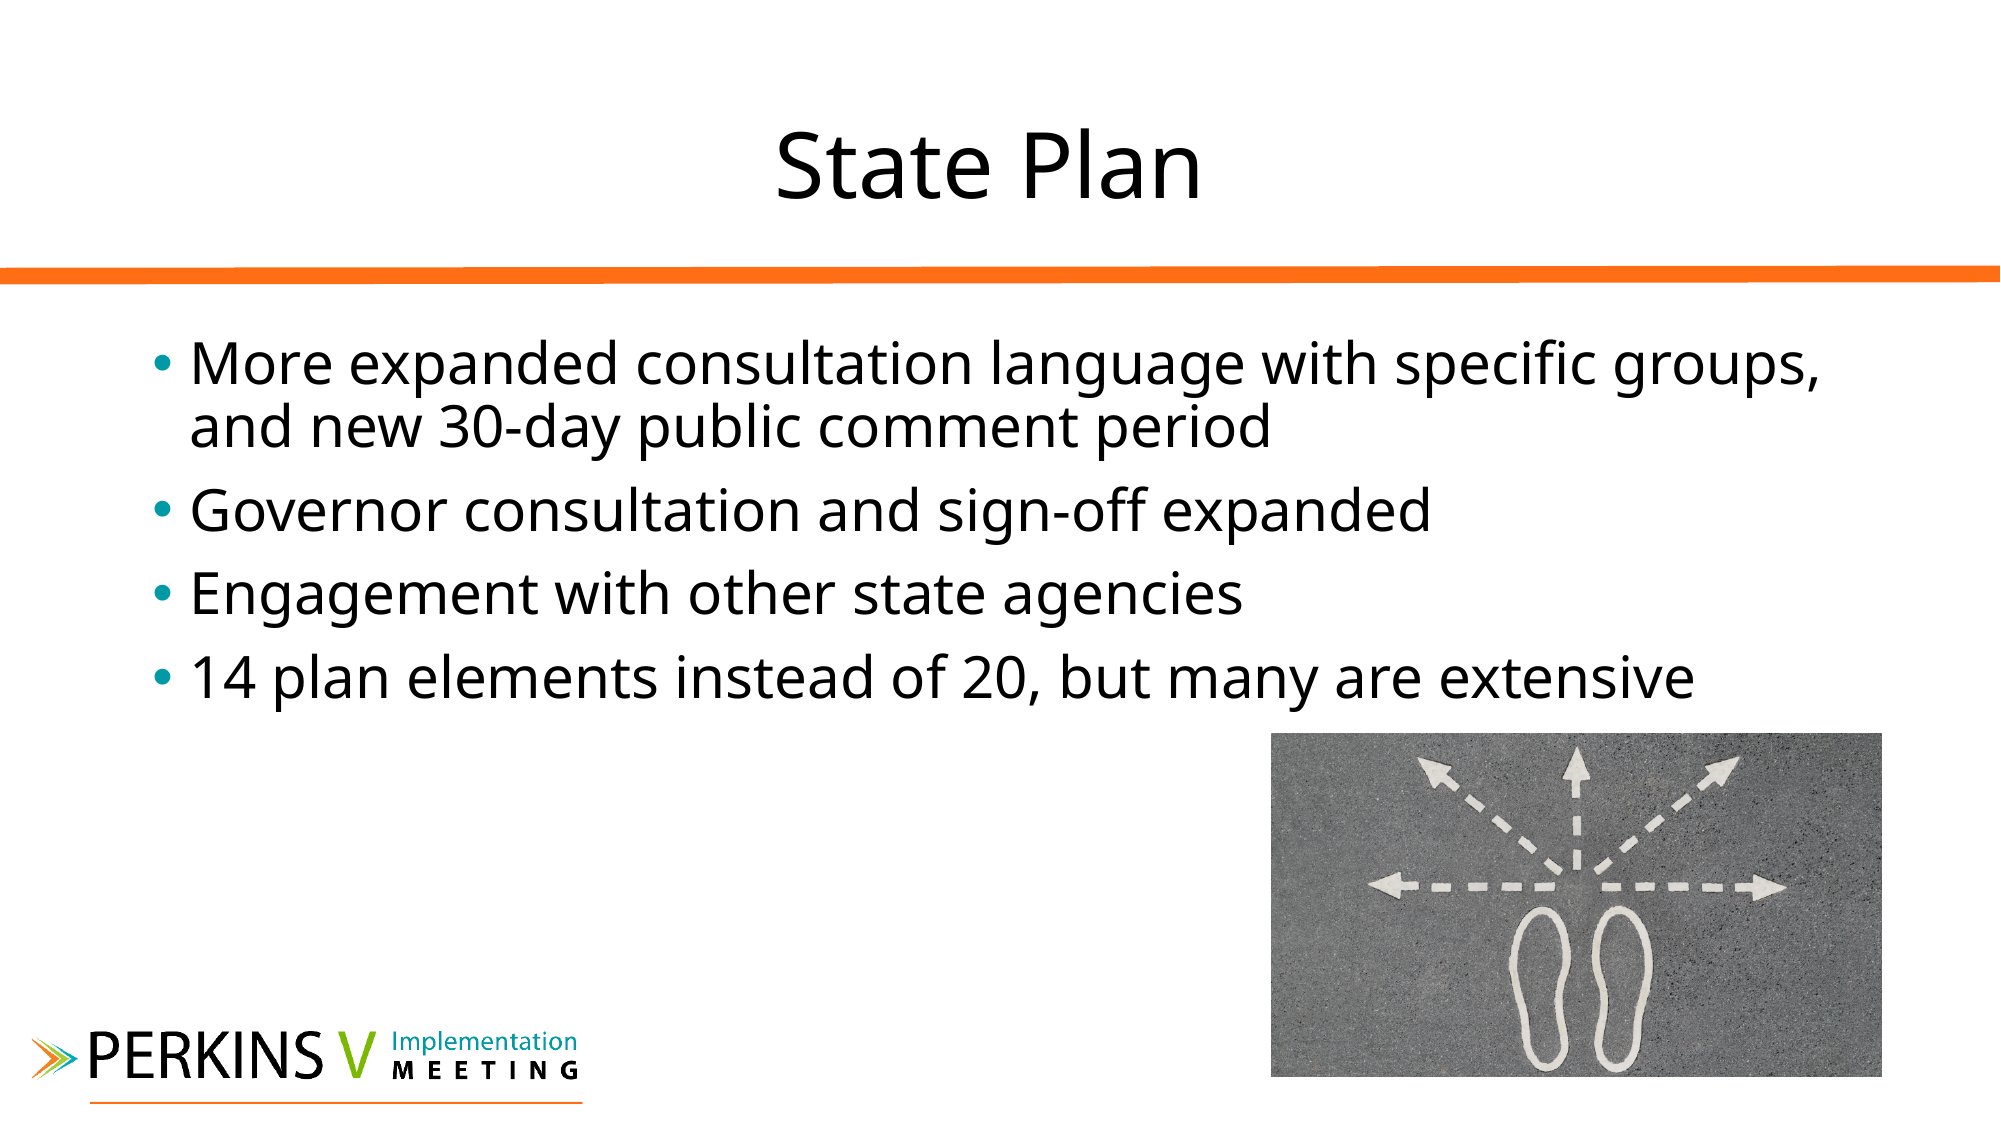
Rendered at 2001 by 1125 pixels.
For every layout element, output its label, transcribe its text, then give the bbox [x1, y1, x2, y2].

picture [31, 1013, 591, 1104]
list More expanded consultation language with specific groups, and new 30-day public comment period Governor consultation and sign-off expanded Engagement with other state agencies 14 plan elements instead of 20, but many are extensive [137, 326, 1863, 982]
title State Plan [137, 59, 1863, 278]
picture [1271, 733, 1882, 1077]
